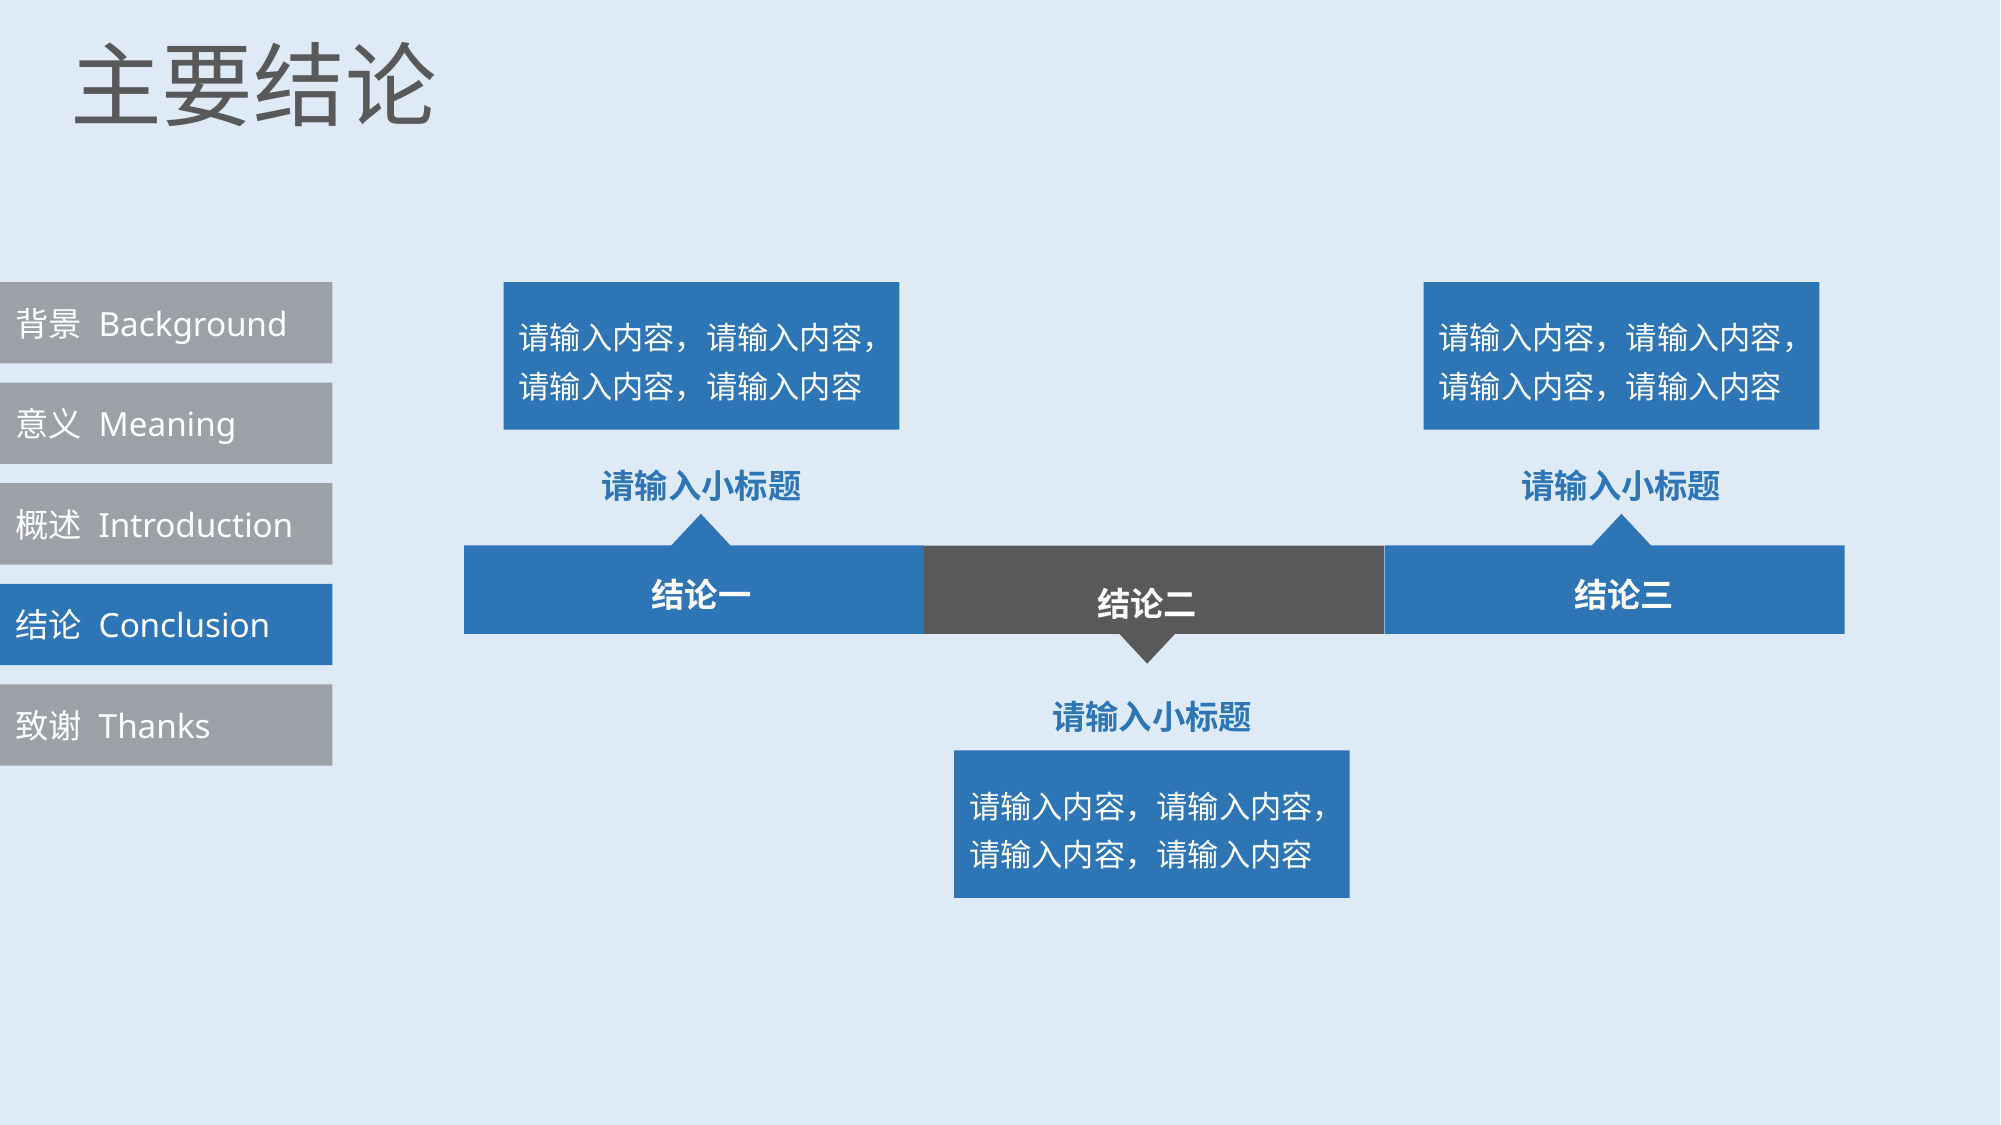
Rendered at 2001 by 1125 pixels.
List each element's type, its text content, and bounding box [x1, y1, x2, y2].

text_box 结论一 [579, 555, 824, 622]
text_box 结论三 [1501, 555, 1747, 622]
text_box 概述 Introduction [0, 482, 333, 566]
text_box 请输入内容，请输入内容，请输入内容，请输入内容 [953, 749, 1351, 899]
text_box 结论二 [1025, 564, 1270, 631]
text_box 结论 Conclusion [0, 583, 333, 666]
text_box [463, 513, 923, 635]
text_box 请输入小标题 [1499, 445, 1744, 513]
text_box 意义 Meaning [0, 382, 333, 465]
text_box 请输入小标题 [579, 445, 824, 513]
text_box 请输入内容，请输入内容，请输入内容，请输入内容 [1423, 281, 1820, 431]
text_box [923, 544, 1383, 666]
text_box 致谢 Thanks [0, 683, 333, 767]
text_box 主要结论 [55, 32, 1781, 153]
text_box [1383, 513, 1846, 635]
text_box 请输入小标题 [1029, 676, 1275, 744]
text_box 背景 Background [0, 281, 333, 364]
text_box 请输入内容，请输入内容，请输入内容，请输入内容 [503, 281, 900, 431]
